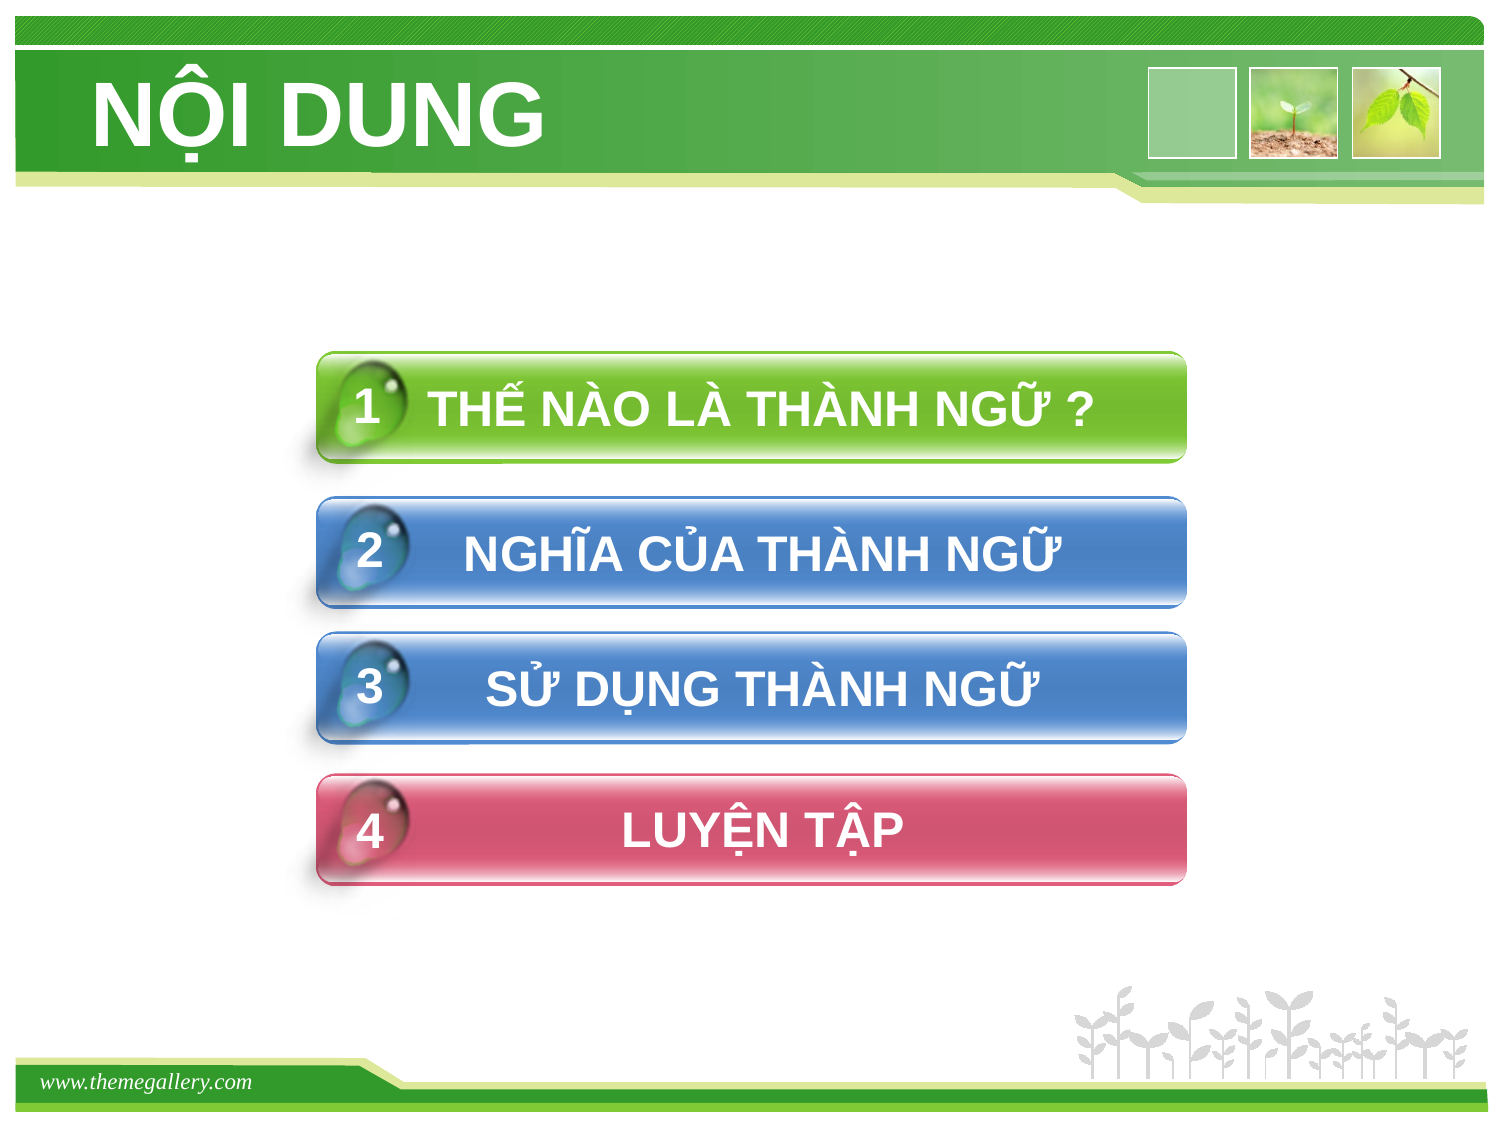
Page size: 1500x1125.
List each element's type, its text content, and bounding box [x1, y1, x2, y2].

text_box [420, 773, 1188, 887]
picture [1353, 69, 1439, 157]
title NỘI DUNG [74, 38, 1138, 182]
picture [1251, 69, 1337, 157]
picture [283, 349, 417, 926]
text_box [415, 350, 1188, 464]
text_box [418, 495, 1188, 610]
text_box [420, 631, 1188, 745]
